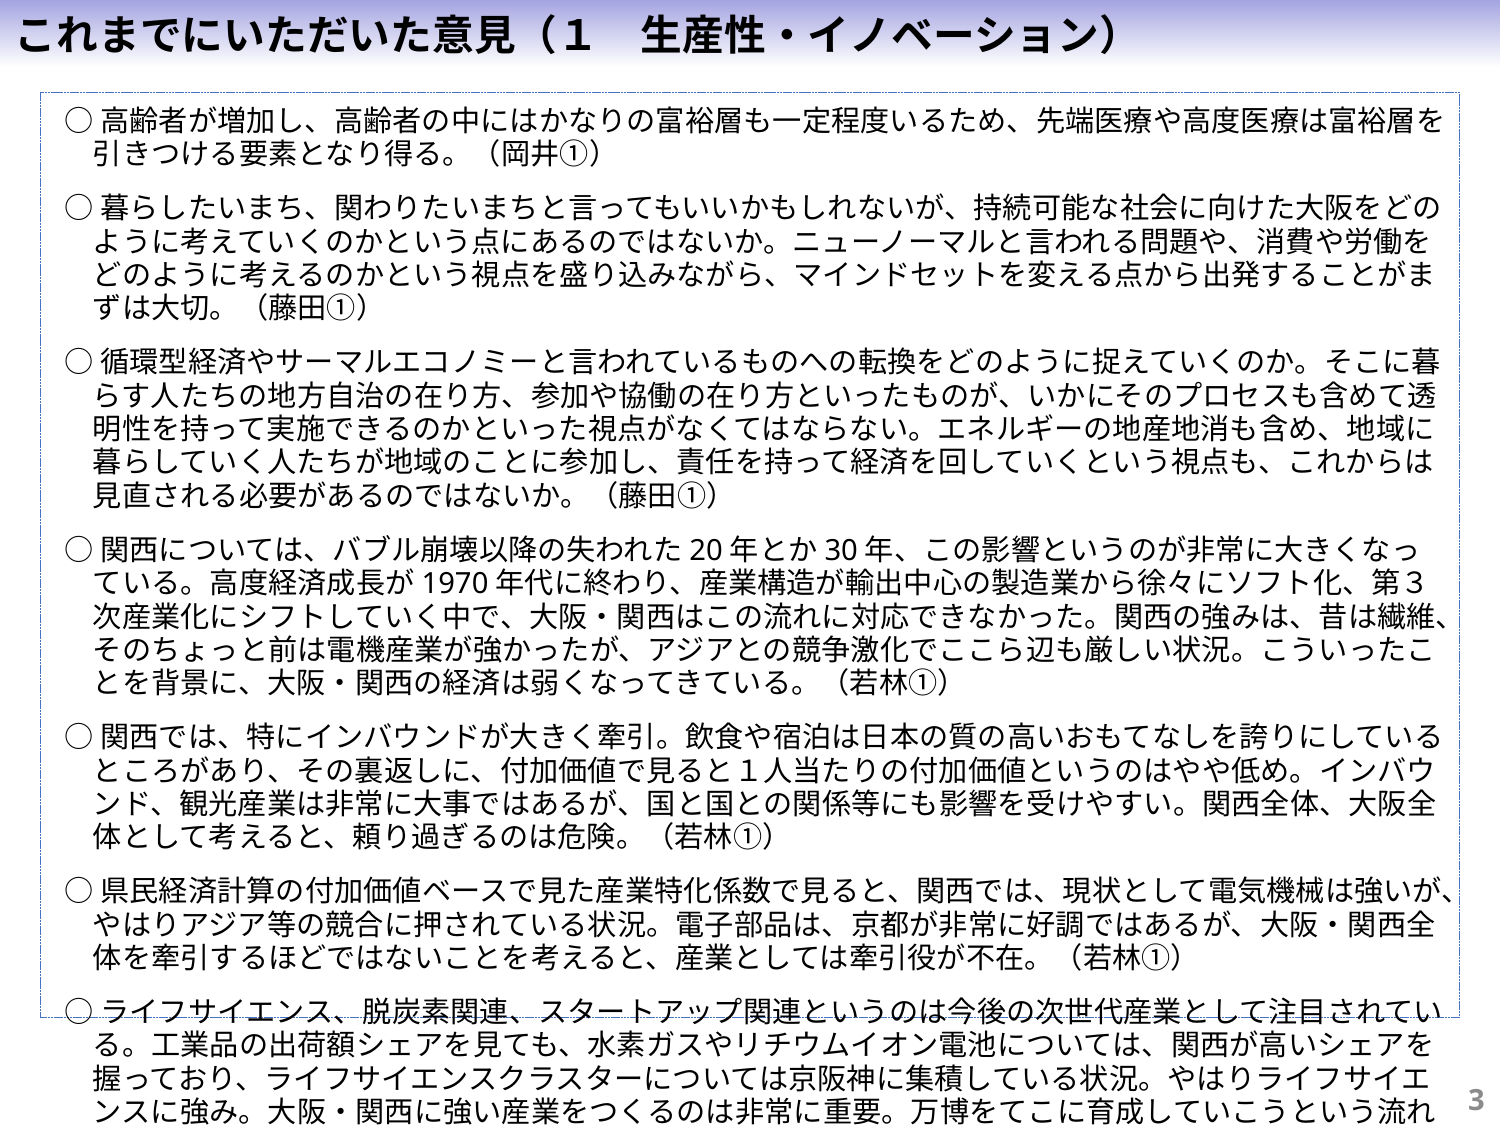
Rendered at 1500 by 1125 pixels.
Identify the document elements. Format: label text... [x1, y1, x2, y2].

text_box ○高齢者が増加し、高齢者の中にはかなりの富裕層も一定程度いるため、先端医療や高度医療は富裕層を引きつける要素となり得る。（岡井①） ○暮らしたいまち、関わりたいまちと言ってもいいかもしれないが、持続可能な社会に向けた大阪をどのように考えていくのかという点にあるのではないか。ニューノーマルと言われる問題や、消費や労働をどのように考えるのかという視点を盛り込みながら、マインドセットを変える点から出発することがまずは大切。（藤田①） ○循環型経済やサーマルエコノミーと言われているものへの転換をどのように捉えていくのか。そこに暮らす人たちの地方自治の在り方、参加や協働の在り方といったものが、いかにそのプロセスも含めて透明性を持って実施できるのかといった視点がなくてはならない。エネルギーの地産地消も含め、地域に暮らしていく人たちが地域のことに参加し、責任を持って経済を回していくという視点も、これからは見直される必要があるのではないか。（藤田①） ○関西については、バブル崩壊以降の失われた20年とか30年、この影響というのが非常に大きくなっている。高度経済成長が1970年代に終わり、産業構造が輸出中心の製造業から徐々にソフト化、第３次産業化にシフトしていく中で、大阪・関西はこの流れに対応できなかった。関西の強みは、昔は繊維、そのちょっと前は電機産業が強かったが、アジアとの競争激化でここら辺も厳しい状況。こういったことを背景に、大阪・関西の経済は弱くなってきている。（若林①） ○関西では、特にインバウンドが大きく牽引。飲食や宿泊は日本の質の高いおもてなしを誇りにしているところがあり、その裏返しに、付加価値で見ると１人当たりの付加価値というのはやや低め。インバウンド、観光産業は非常に大事ではあるが、国と国との関係等にも影響を受けやすい。関西全体、大阪全体として考えると、頼り過ぎるのは危険。（若林①） ○県民経済計算の付加価値ベースで見た産業特化係数で見ると、関西では、現状として電気機械は強いが、やはりアジア等の競合に押されている状況。電子部品は、京都が非常に好調ではあるが、大阪・関西全体を牽引するほどではないことを考えると、産業としては牽引役が不在。（若林①） ○ライフサイエンス、脱炭素関連、スタートアップ関連というのは今後の次世代産業として注目されている。工業品の出荷額シェアを見ても、水素ガスやリチウムイオン電池については、関西が高いシェアを握っており、ライフサイエンスクラスターについては京阪神に集積している状況。やはりライフサイエンスに強み。大阪・関西に強い産業をつくるのは非常に重要。万博をてこに育成していこうという流れが今起こっている状況。（若林①） [40, 92, 1460, 1018]
text_box これまでにいただいた意見（１ 生産性・イノベーション） [0, 0, 1500, 67]
slide_number 2 [1390, 1071, 1500, 1125]
